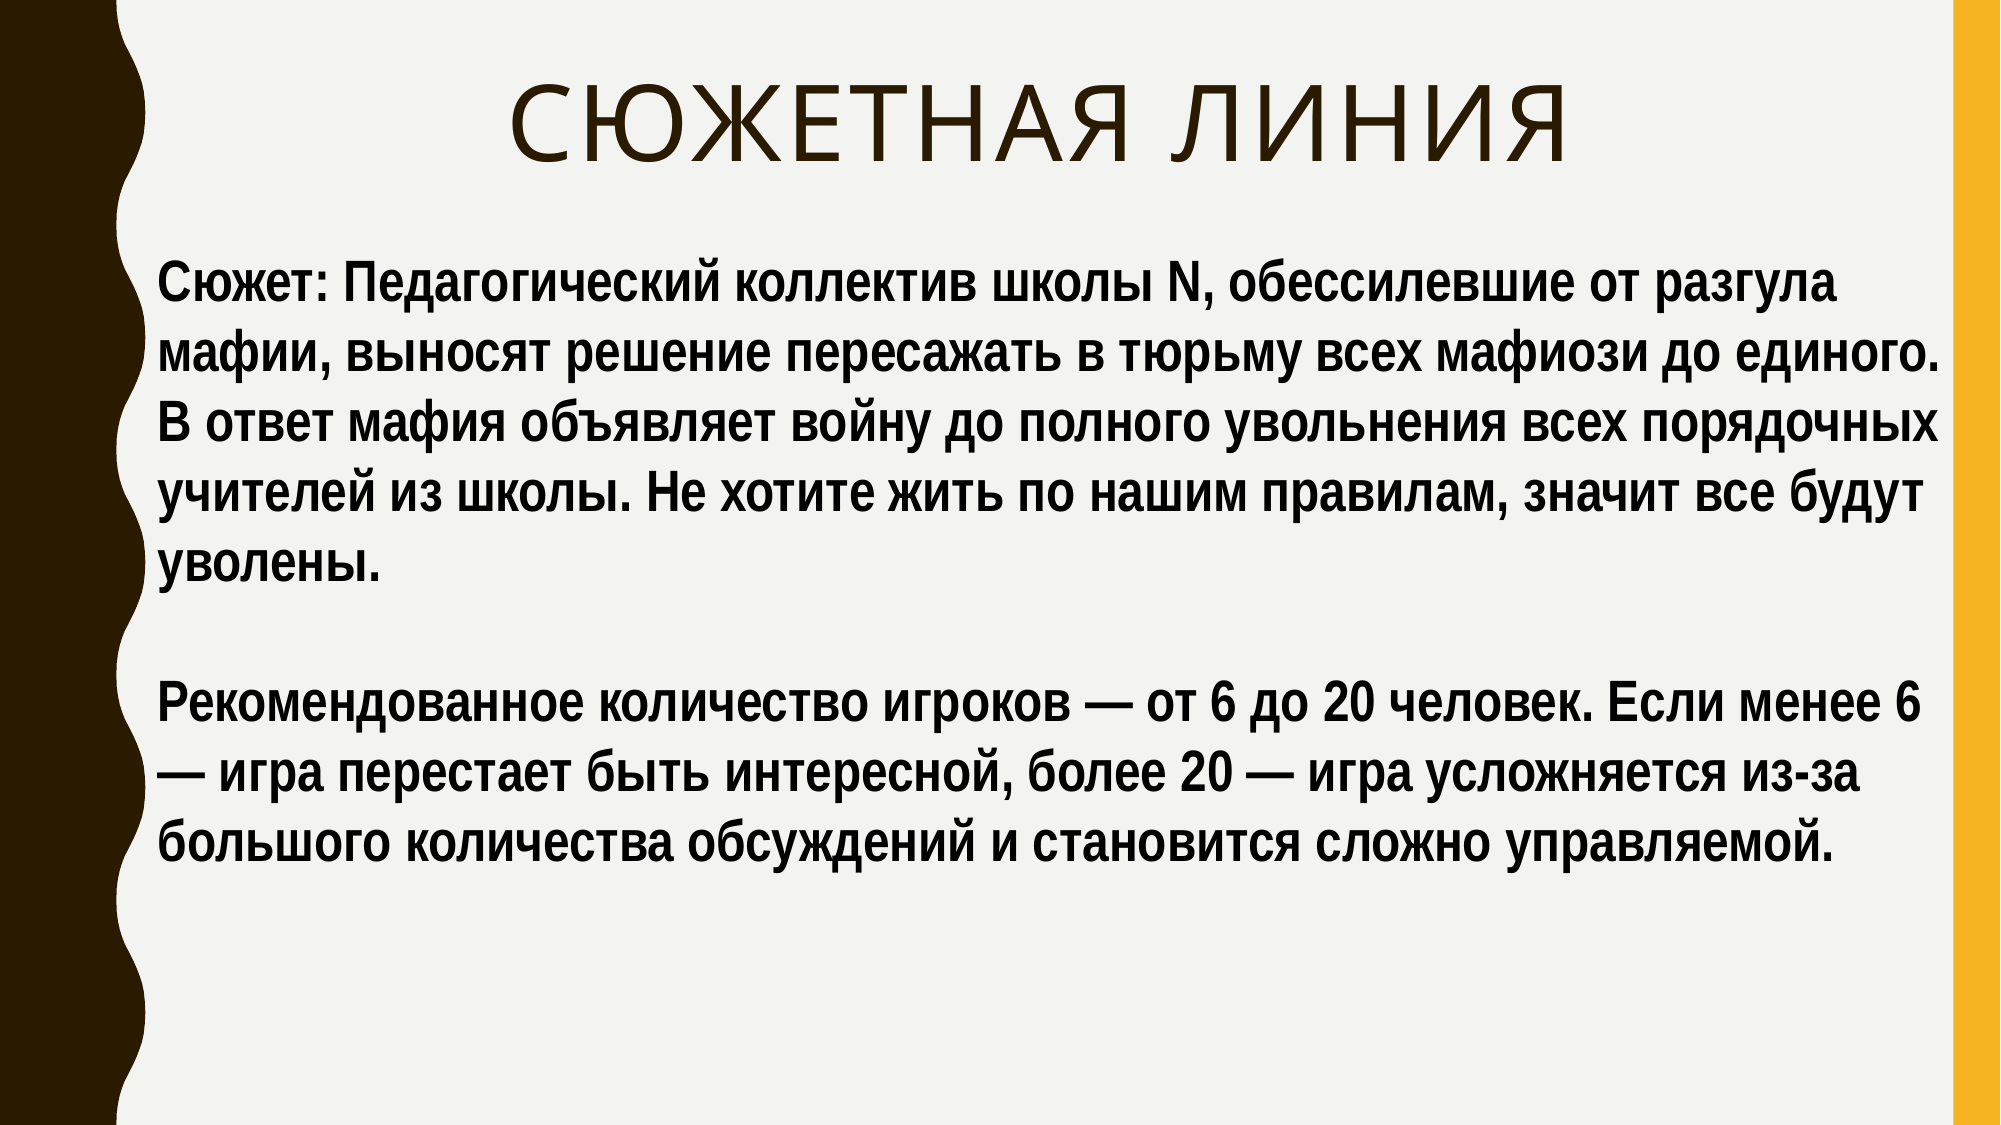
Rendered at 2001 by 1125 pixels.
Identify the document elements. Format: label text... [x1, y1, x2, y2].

title Сюжетная линия [205, 62, 1875, 231]
list Сюжет: Педагогический коллектив школы N, обессилевшие от разгула мафии, выносят решение пересажать в тюрьму всех мафиози до единого. В ответ мафия объявляет войну до полного увольнения всех порядочных учителей из школы. Не хотите жить по нашим правилам, значит все будут уволены. Рекомендованное количество игроков — от 6 до 20 человек. Если менее 6 — игра перестает быть интересной, более 20 — игра усложняется из-за большого количества обсуждений и становится сложно управляемой. [142, 231, 1966, 885]
